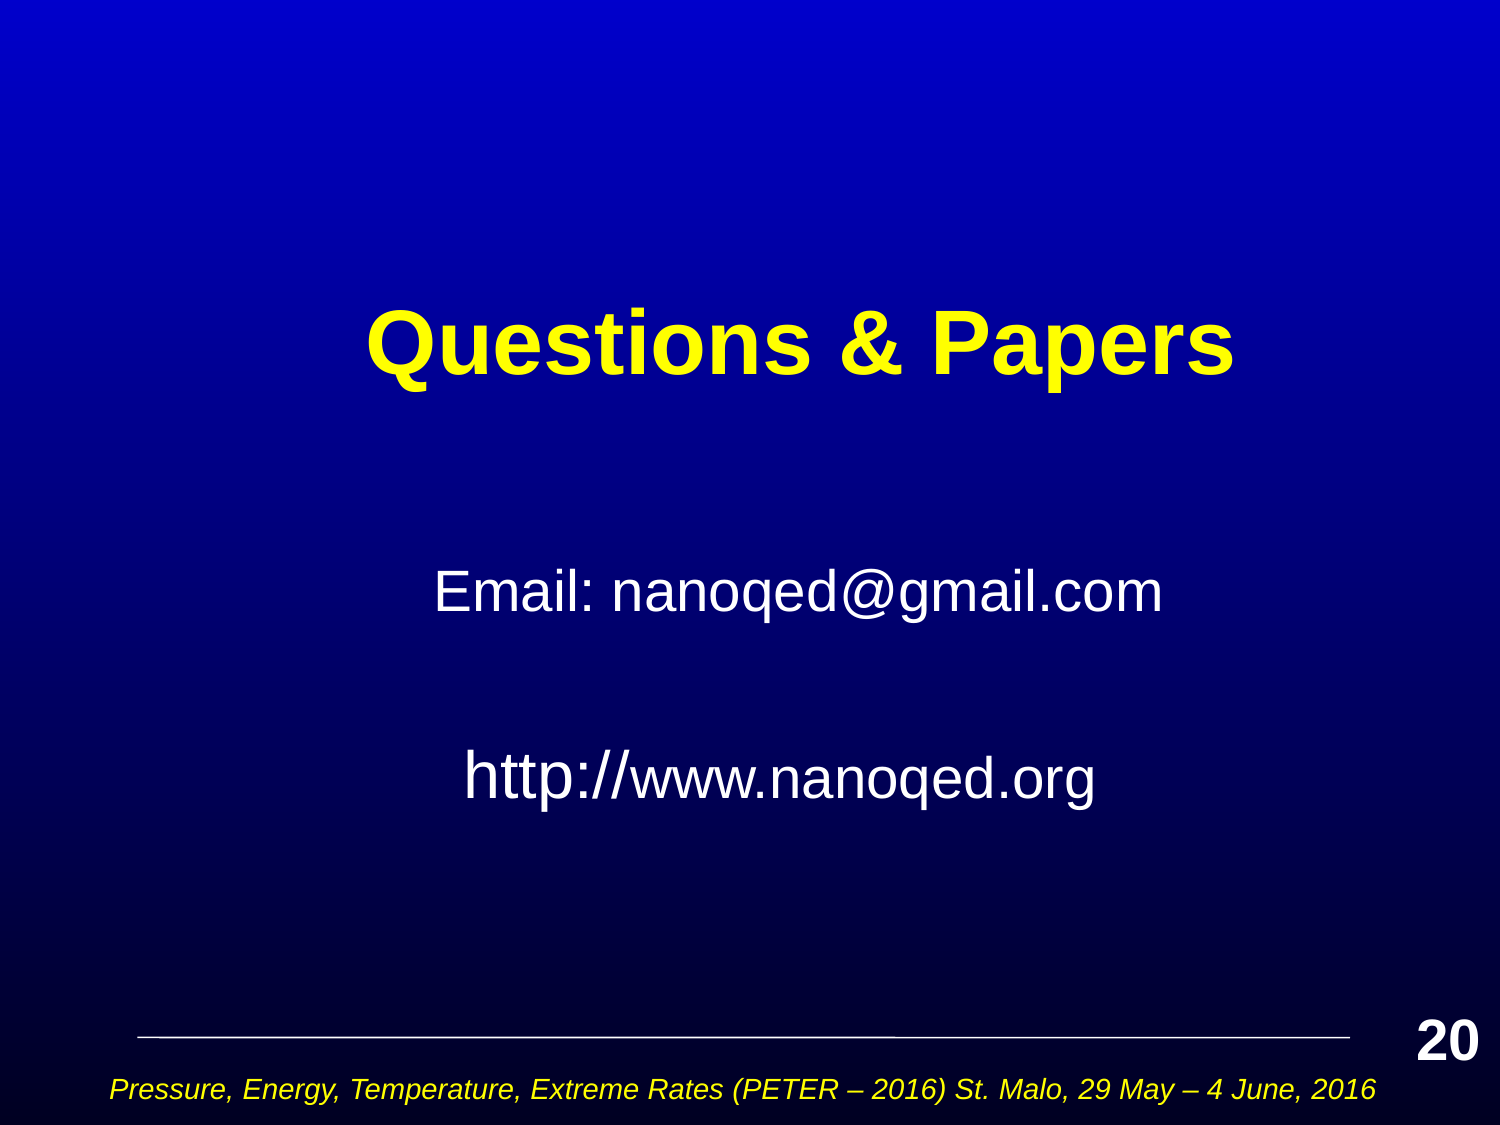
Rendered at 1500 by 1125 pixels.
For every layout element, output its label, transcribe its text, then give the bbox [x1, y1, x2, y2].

text_box 20 [1401, 994, 1500, 1080]
list Email: nanoqed@gmail.com http://www.nanoqed.org [0, 537, 1450, 713]
title Questions & Papers [87, 287, 1363, 388]
footer Pressure, Energy, Temperature, Extreme Rates (PETER – 2016) St. Malo, 29 May – 4 June, 2016 [49, 1062, 1438, 1124]
